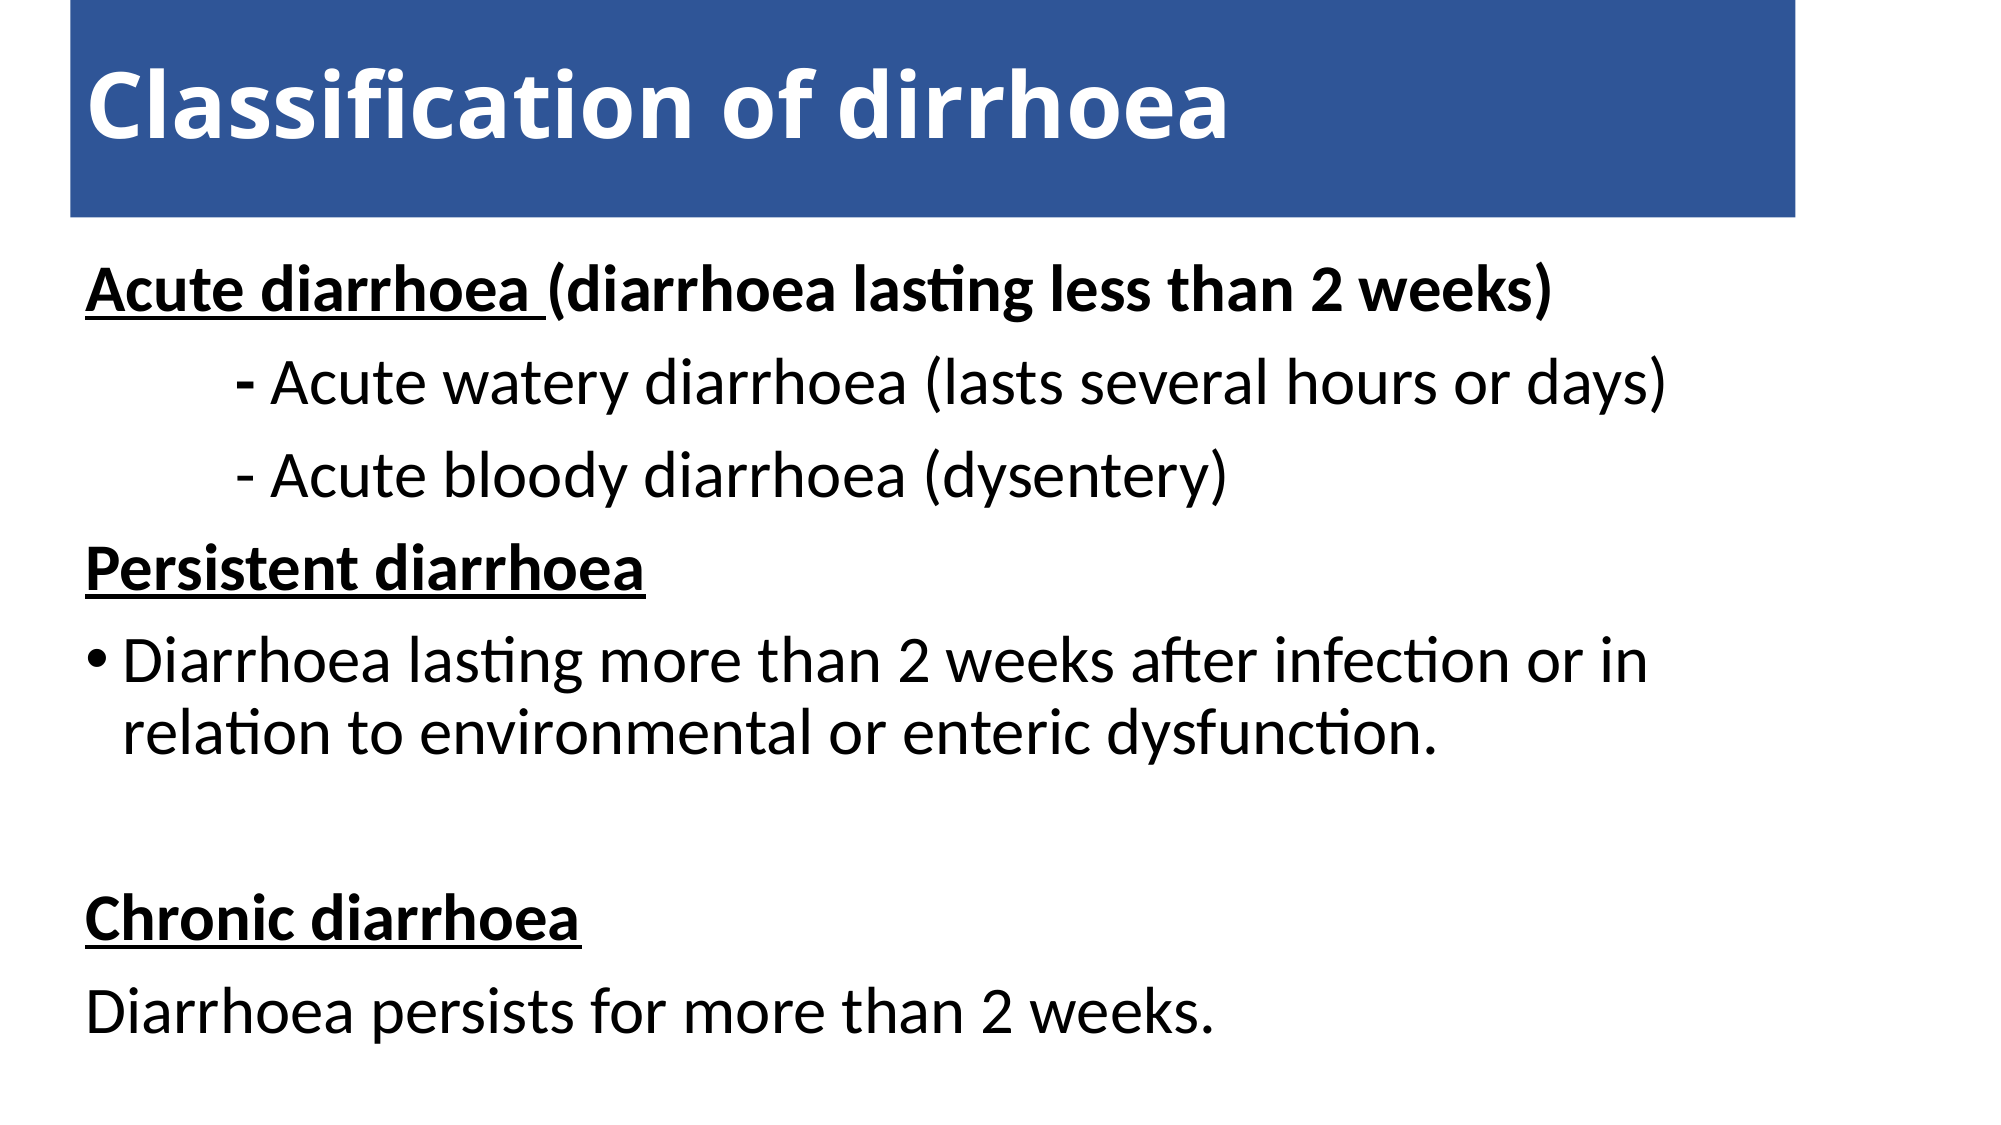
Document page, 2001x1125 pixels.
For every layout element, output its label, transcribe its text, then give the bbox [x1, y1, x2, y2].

list Acute diarrhoea (diarrhoea lasting less than 2 weeks) - Acute watery diarrhoea (lasts several hours or days) - Acute bloody diarrhoea (dysentery) Persistent diarrhoea Diarrhoea lasting more than 2 weeks after infection or in relation to environmental or enteric dysfunction. Chronic diarrhoea Diarrhoea persists for more than 2 weeks. [70, 246, 1863, 1125]
title Classification of dirrhoea [70, 0, 1796, 218]
